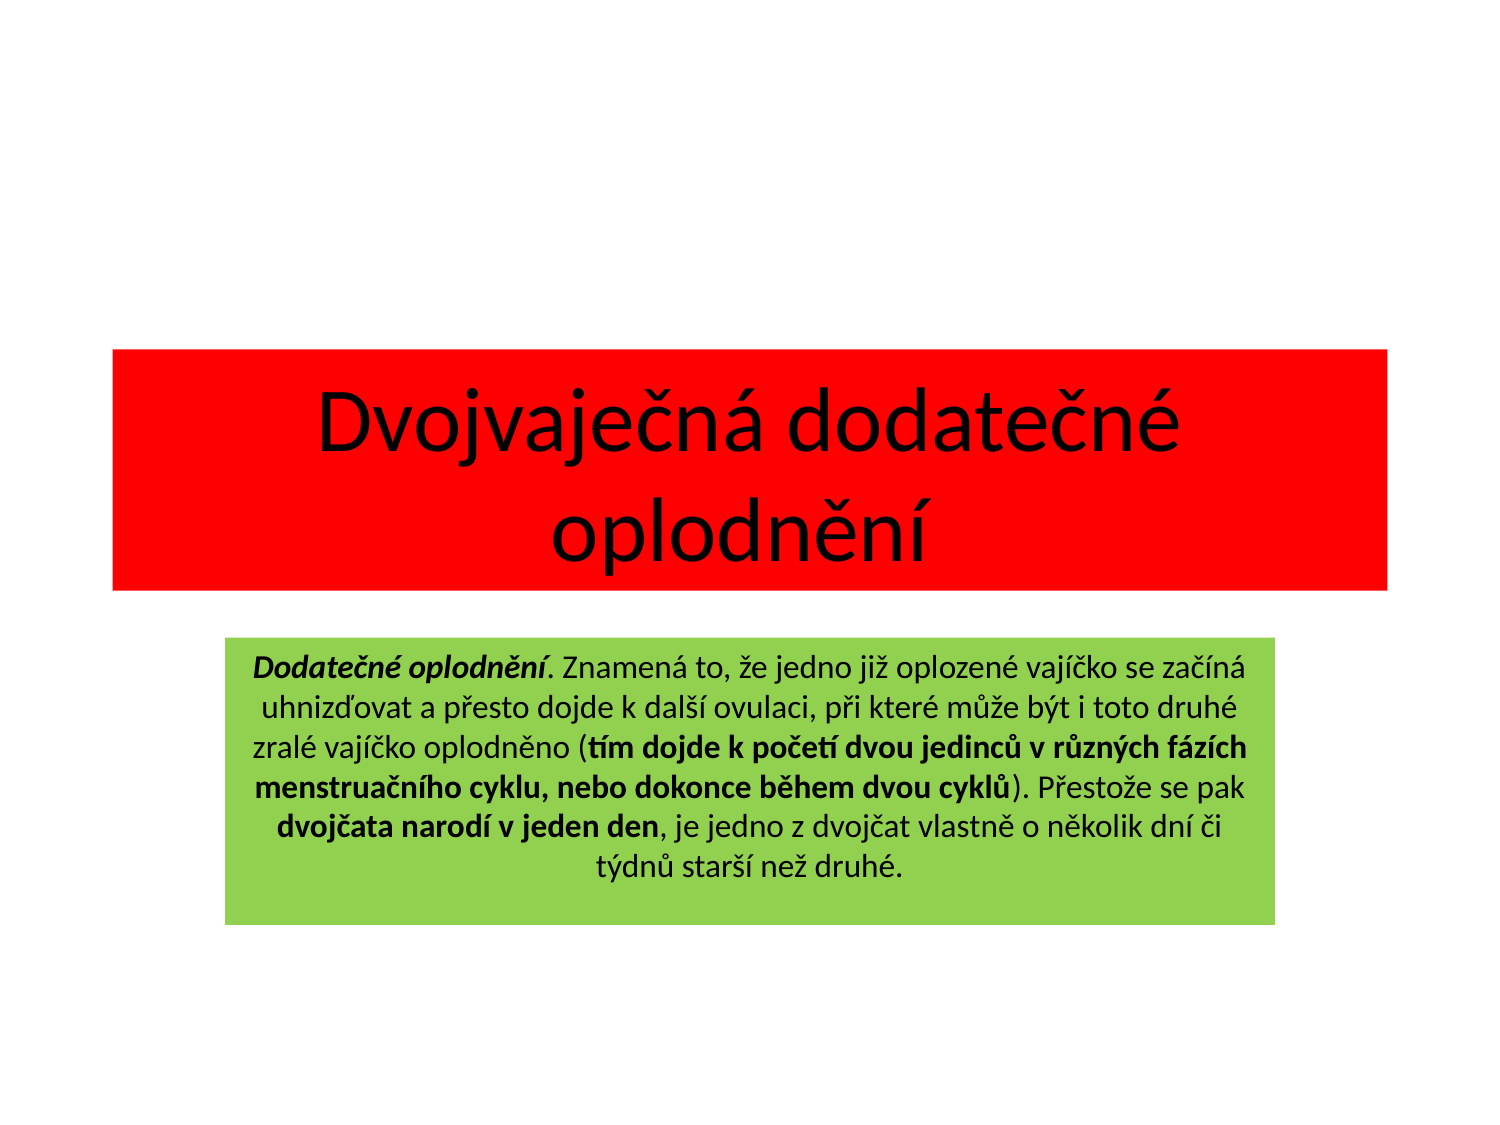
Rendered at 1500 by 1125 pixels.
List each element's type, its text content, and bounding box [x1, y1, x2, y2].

title Dvojvaječná dodatečné oplodnění [112, 349, 1388, 591]
subtitle Dodatečné oplodnění. Znamená to, že jedno již oplozené vajíčko se začíná uhnizďovat a přesto dojde k další ovulaci, při které může být i toto druhé zralé vajíčko oplodněno (tím dojde k početí dvou jedinců v různých fázích menstruačního cyklu, nebo dokonce během dvou cyklů). Přestože se pak dvojčata narodí v jeden den, je jedno z dvojčat vlastně o několik dní či týdnů starší než druhé. [225, 637, 1275, 925]
